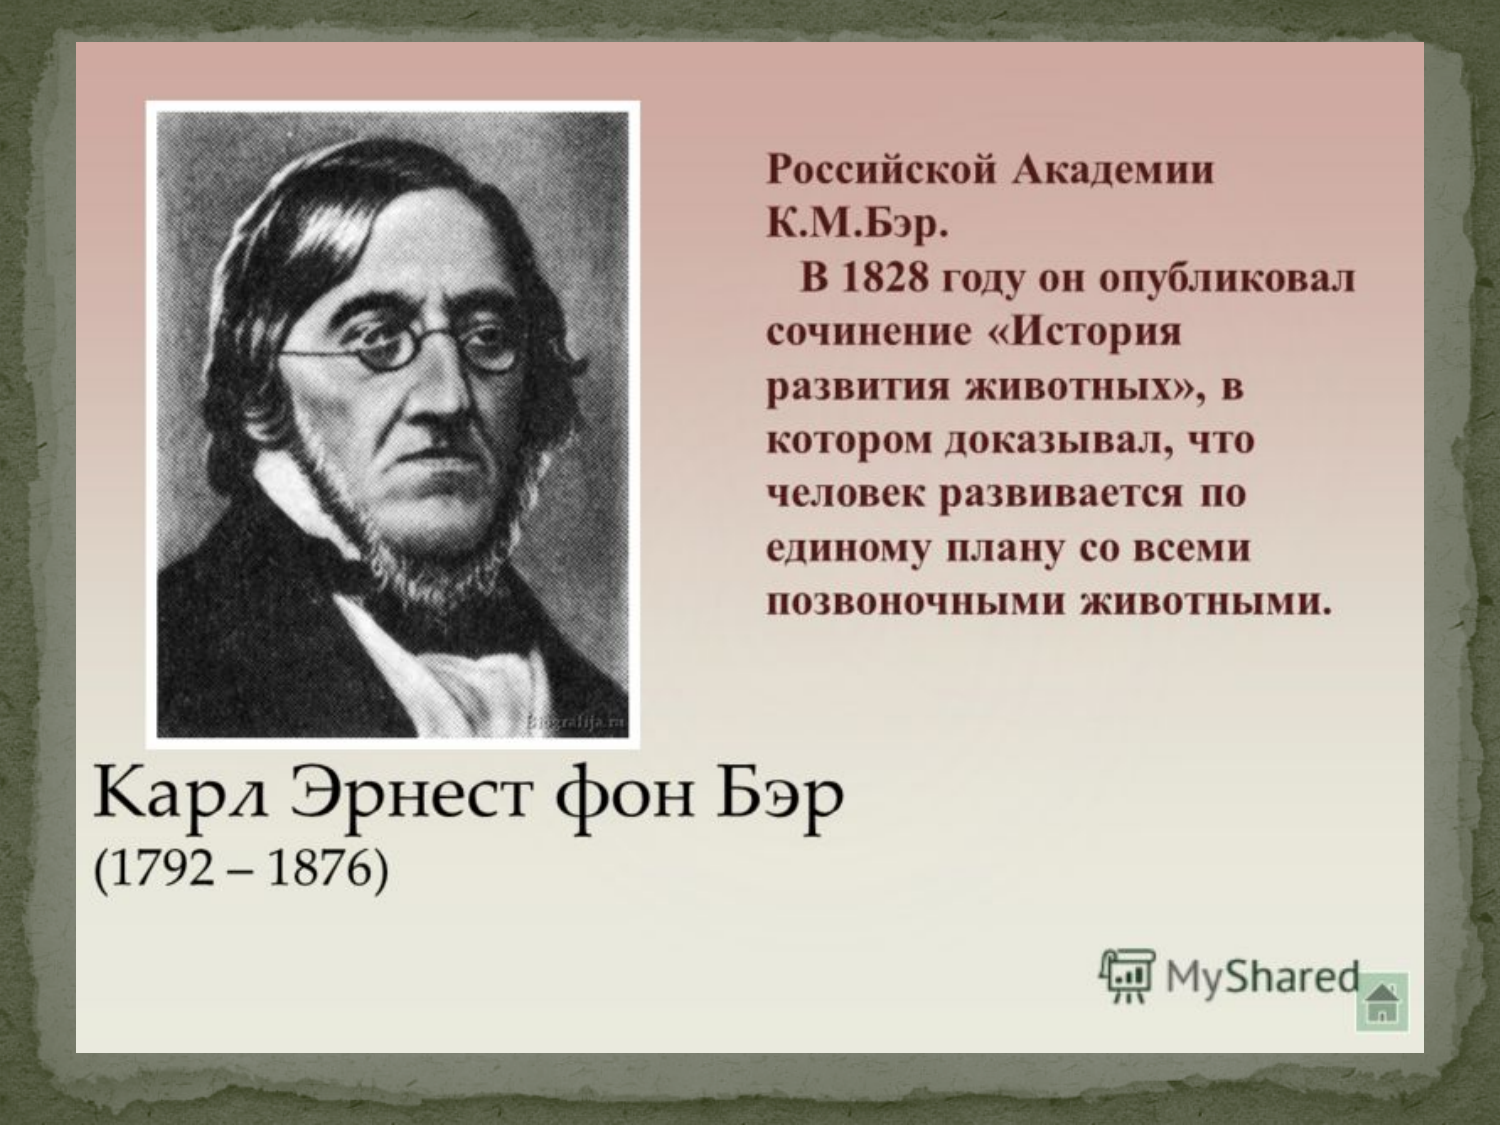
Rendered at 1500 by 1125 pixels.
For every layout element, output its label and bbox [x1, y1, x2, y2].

picture [76, 42, 1424, 1053]
